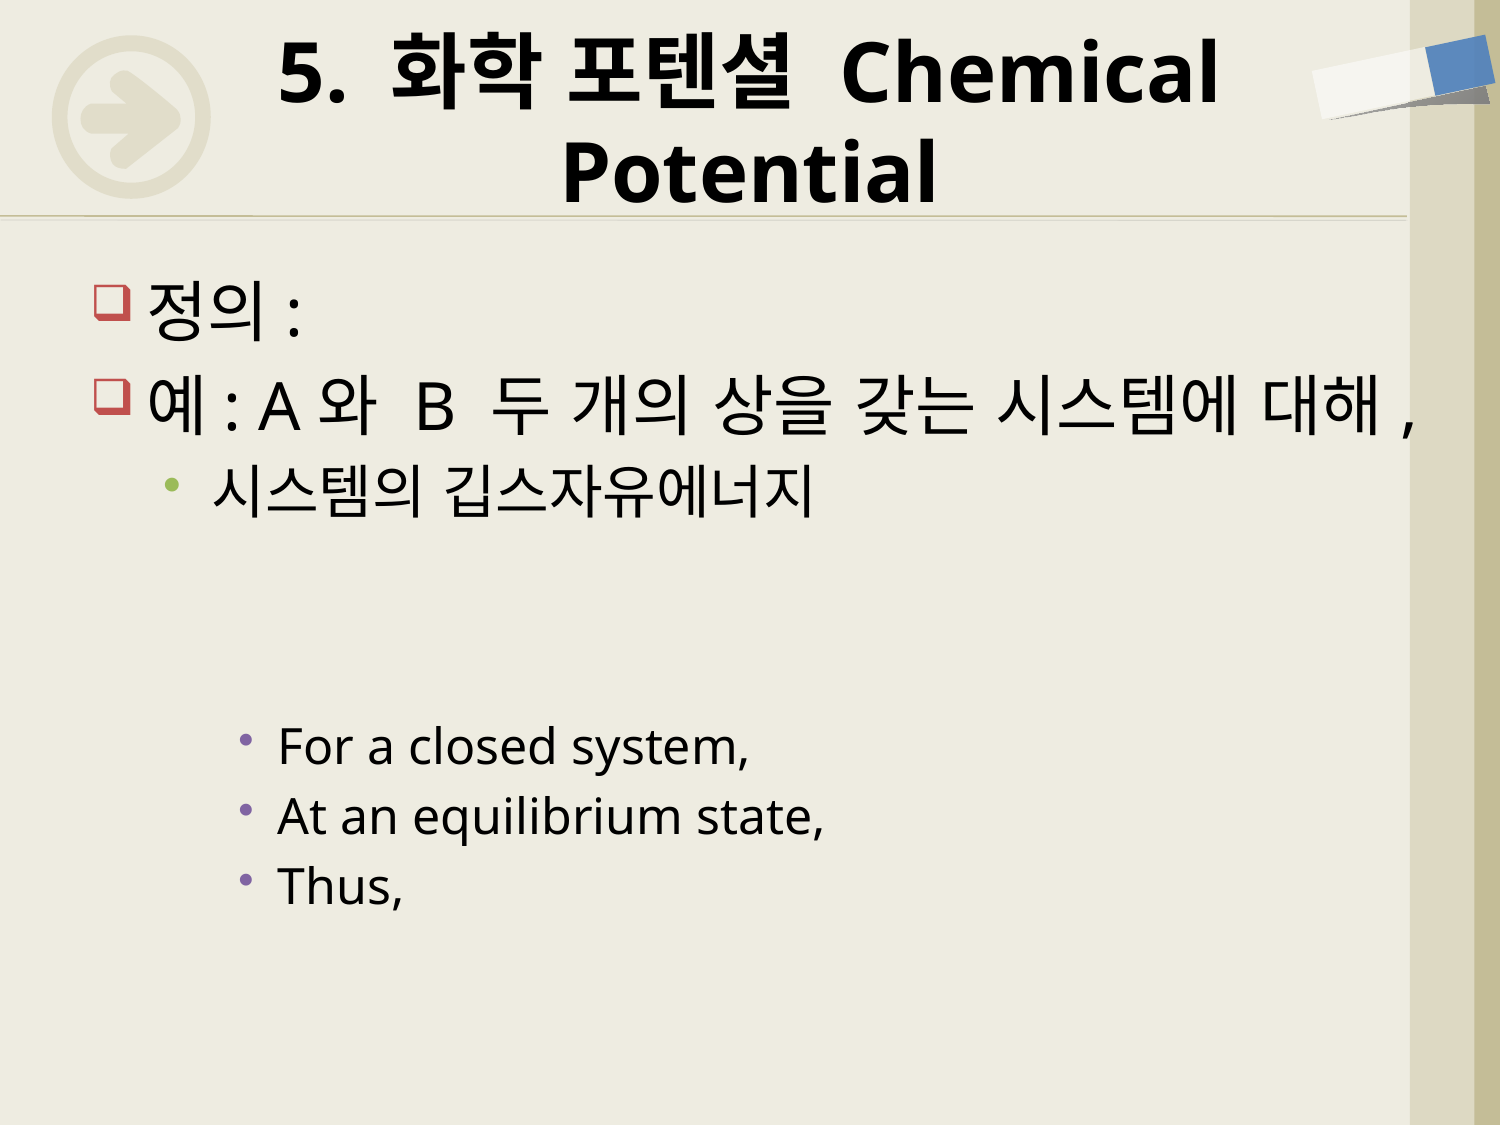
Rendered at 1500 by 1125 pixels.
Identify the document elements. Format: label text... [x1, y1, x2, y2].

title 5. 화학 포텐셜 Chemical Potential [75, 24, 1425, 213]
